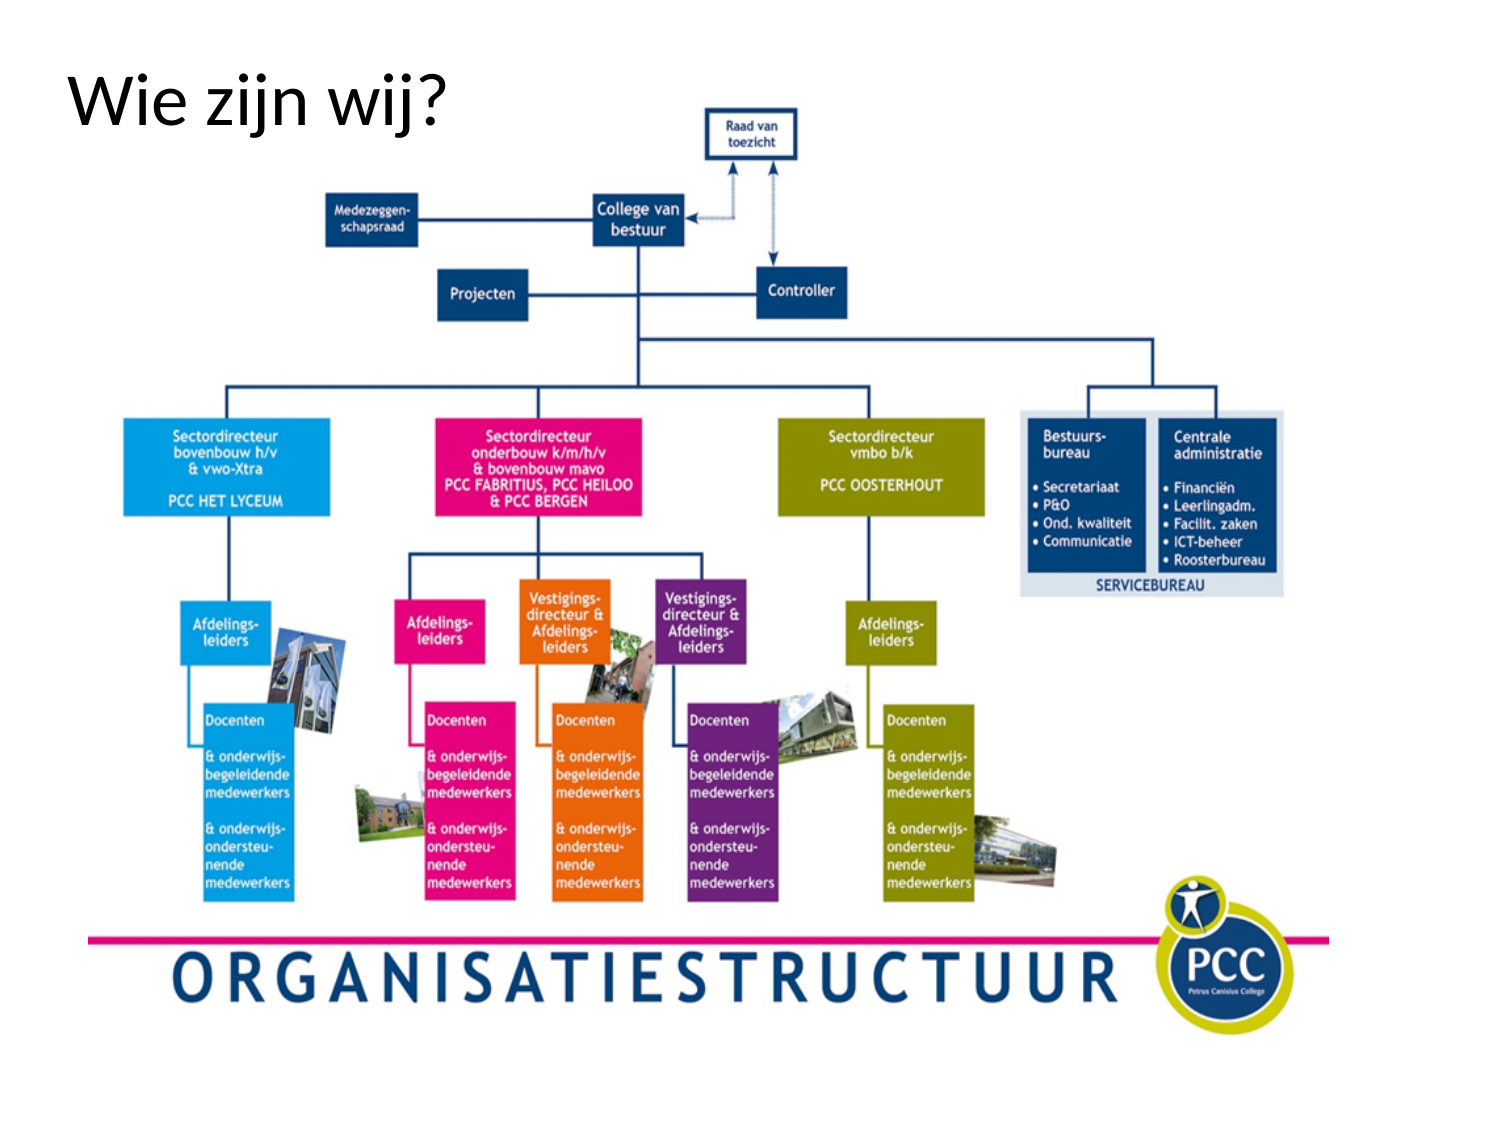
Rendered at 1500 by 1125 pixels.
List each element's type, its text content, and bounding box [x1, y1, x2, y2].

text_box Wie zijn wij? [53, 42, 998, 148]
picture [88, 86, 1329, 1060]
